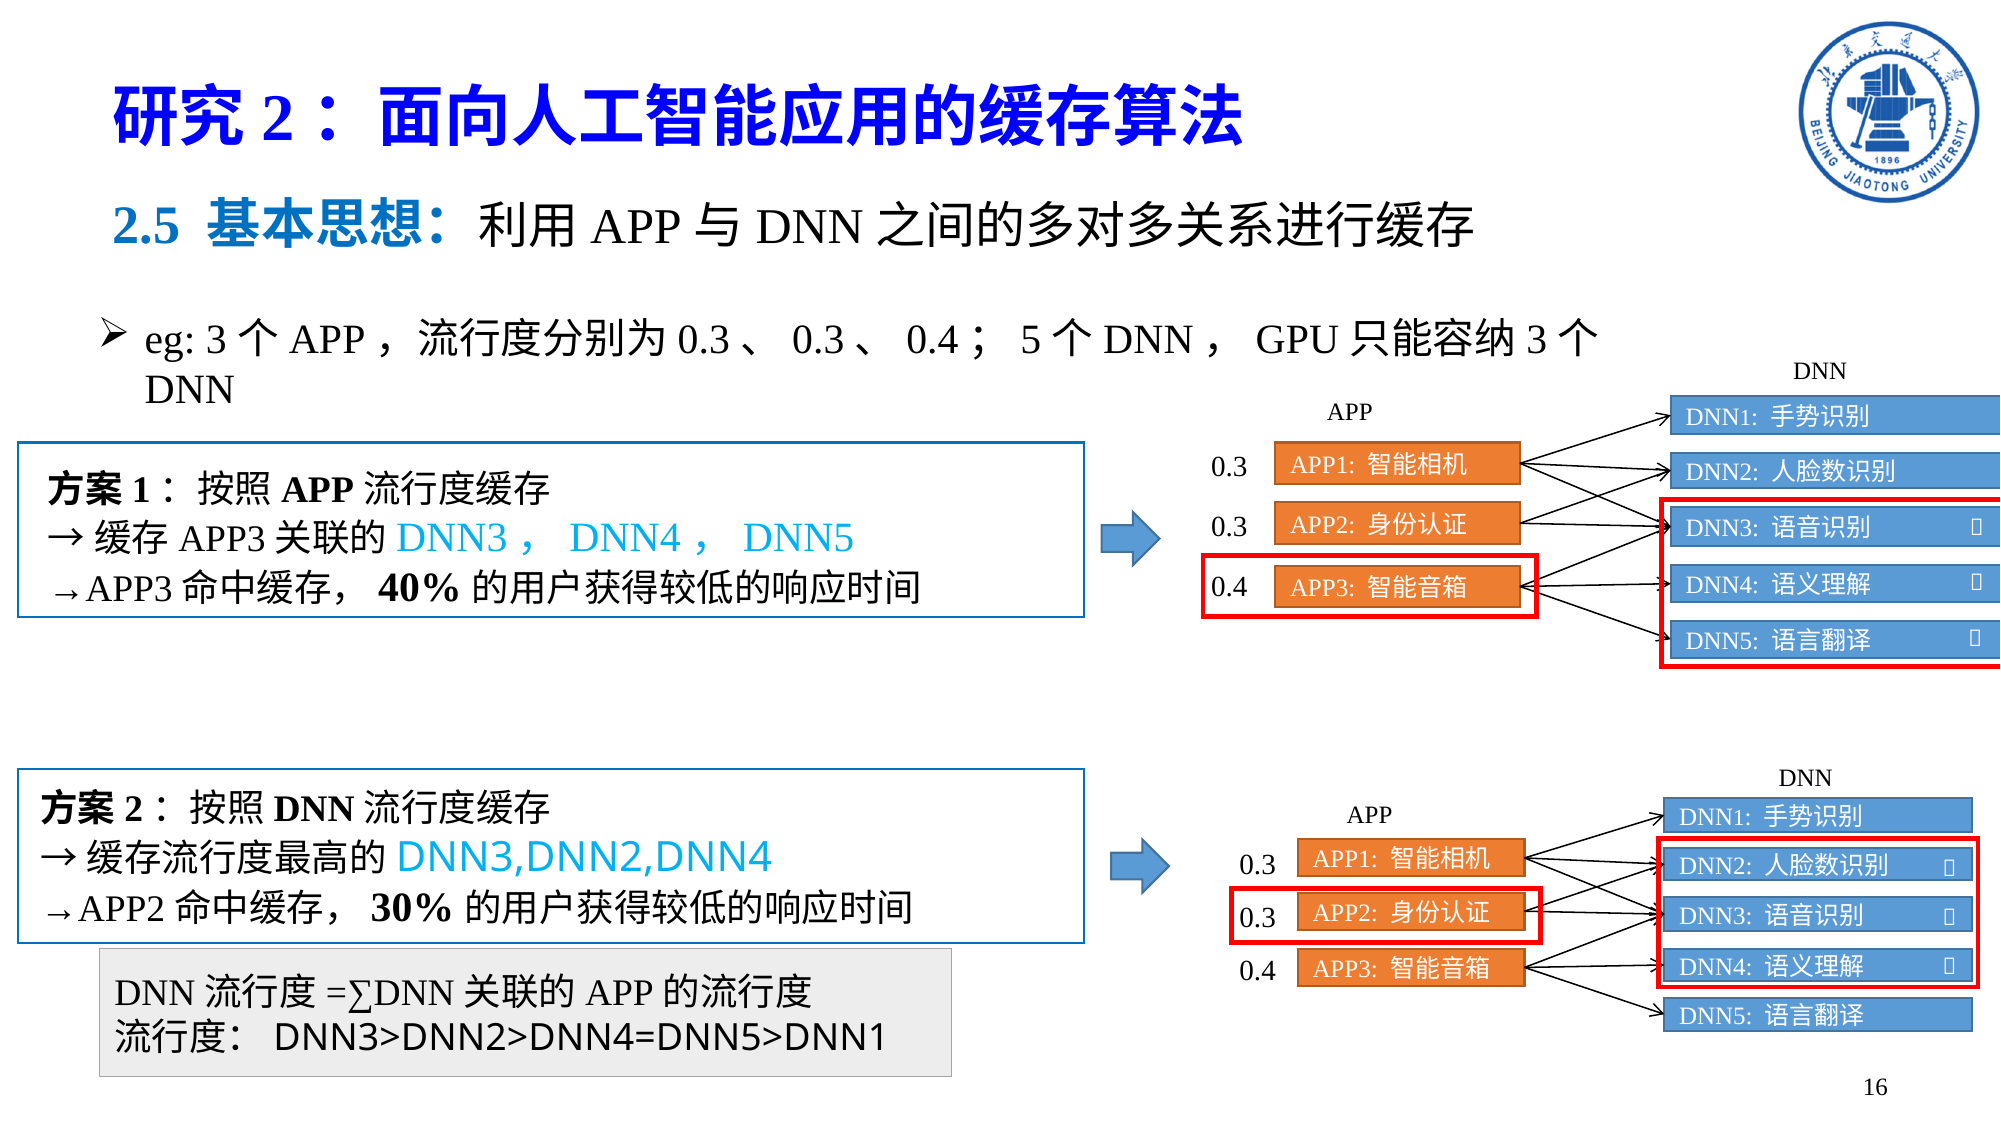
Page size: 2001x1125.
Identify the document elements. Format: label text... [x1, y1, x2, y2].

slide_number 16 [1452, 1063, 1903, 1124]
text_box 方案2：按照DNN流行度缓存 →缓存流行度最高的DNN3,DNN2,DNN4 →APP2命中缓存，30%的用户获得较低的响应时间 [25, 776, 1078, 937]
text_box DNN流行度=∑DNN关联的APP的流行度 流行度：DNN3>DNN2>DNN4=DNN5>DNN1 [99, 948, 952, 1077]
text_box [17, 441, 1085, 618]
picture [1795, 18, 1985, 204]
title 研究2：面向人工智能应用的缓存算法 [97, 59, 1795, 177]
text_box [17, 768, 1085, 944]
text_box [1110, 836, 1171, 896]
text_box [1224, 754, 2000, 1031]
text_box eg: 3个APP，流行度分别为0.3、0.3、0.4；5个DNN，GPU只能容纳3个DNN [82, 304, 1616, 420]
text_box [1196, 346, 2000, 667]
list 2.5 基本思想：利用APP与DNN之间的多对多关系进行缓存 [97, 189, 1903, 277]
text_box [1100, 509, 1162, 568]
